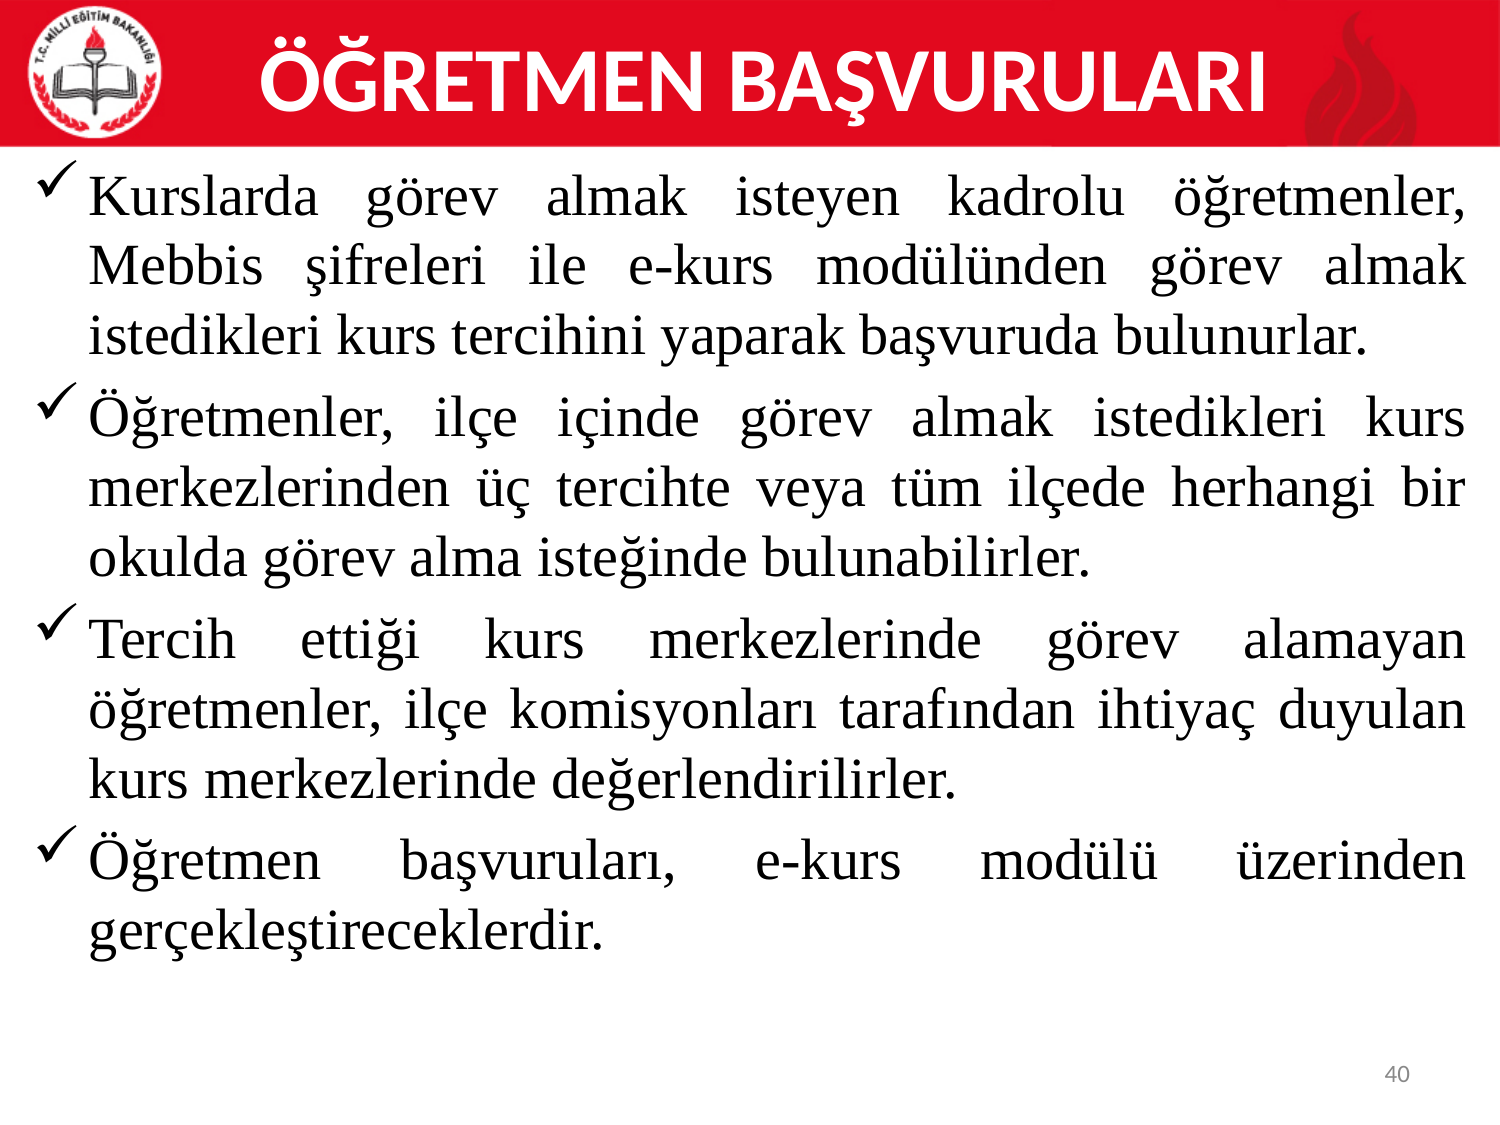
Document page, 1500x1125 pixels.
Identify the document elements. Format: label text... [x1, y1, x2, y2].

picture [0, 0, 1500, 1125]
slide_number 40 [1074, 1042, 1425, 1103]
list Kurslarda görev almak isteyen kadrolu öğretmenler, Mebbis şifreleri ile e-kurs modülünden görev almak istedikleri kurs tercihini yaparak başvuruda bulunurlar. Öğretmenler, ilçe içinde görev almak istedikleri kurs merkezlerinden üç tercihte veya tüm ilçede herhangi bir okulda görev alma isteğinde bulunabilirler. Tercih ettiği kurs merkezlerinde görev alamayan öğretmenler, ilçe komisyonları tarafından ihtiyaç duyulan kurs merkezlerinde değerlendirilirler. Öğretmen başvuruları, e-kurs modülü üzerinden gerçekleştireceklerdir. [17, 148, 1483, 1107]
title ÖĞRETMEN BAŞVURULARI [123, 0, 1428, 148]
